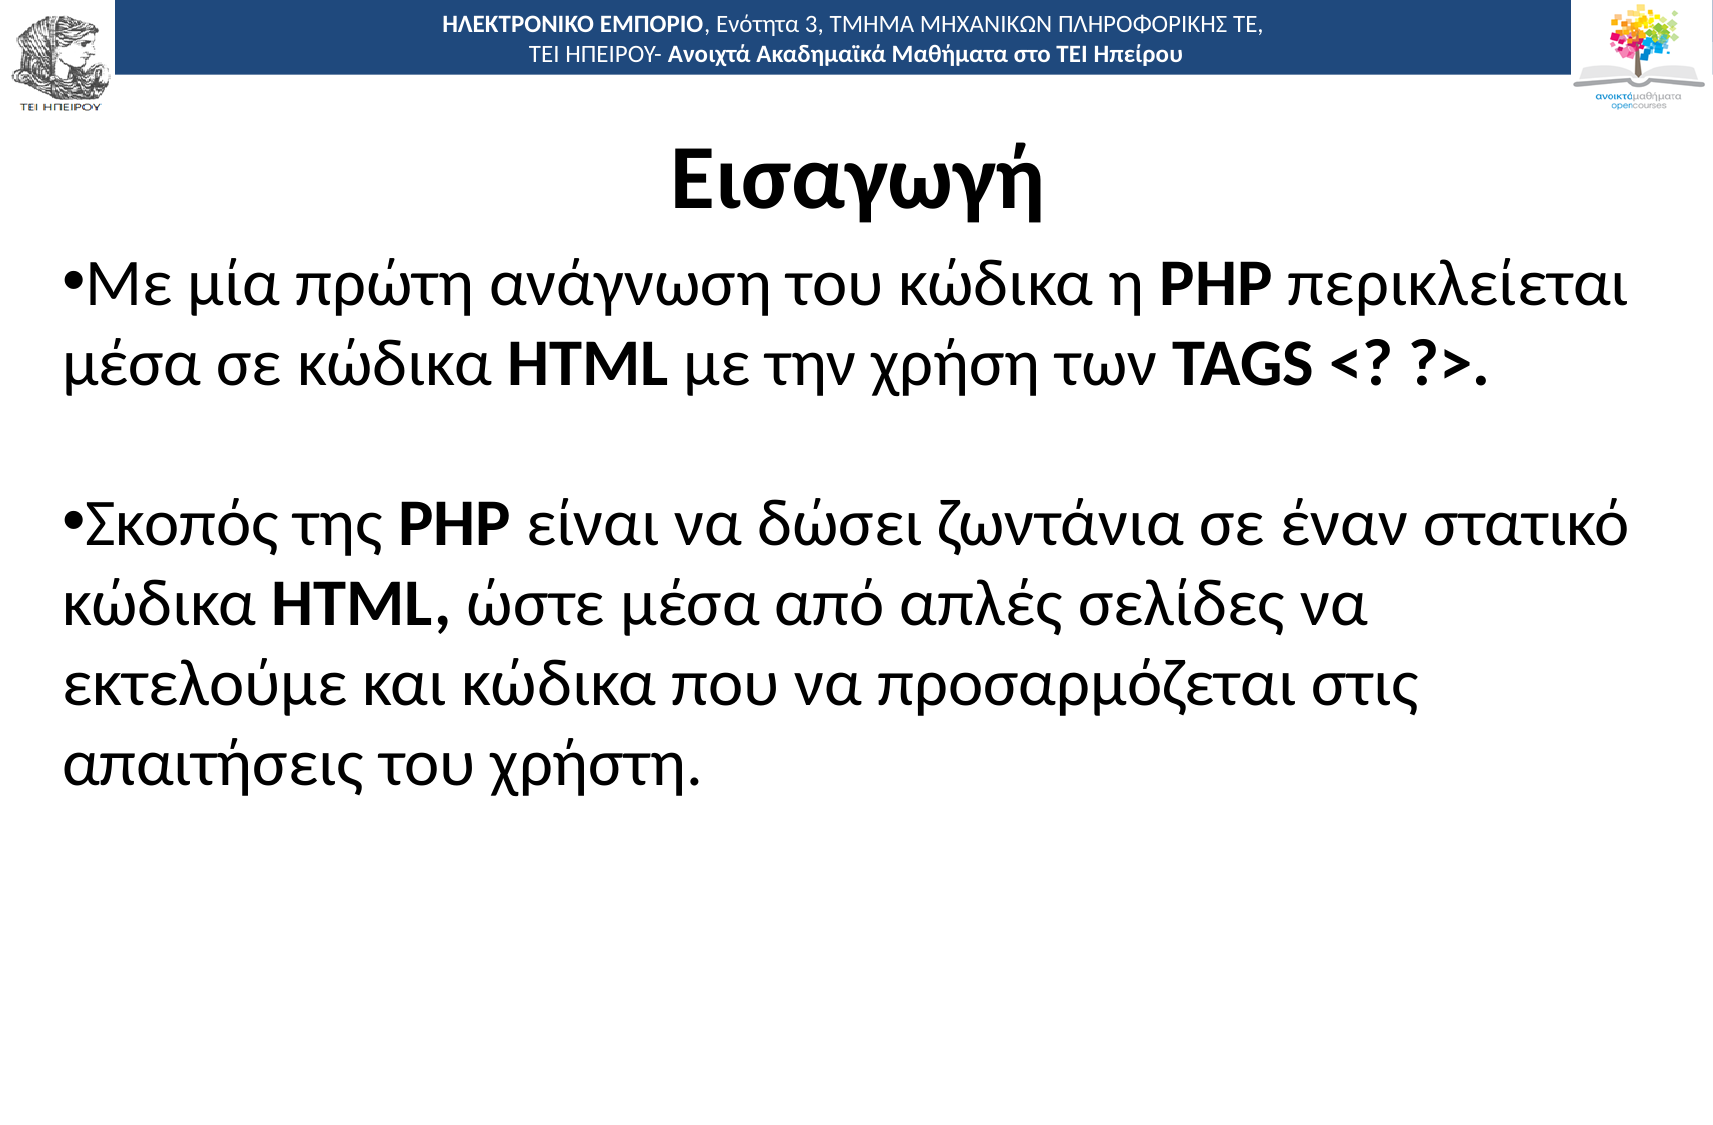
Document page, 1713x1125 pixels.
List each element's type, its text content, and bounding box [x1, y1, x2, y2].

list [1570, 0, 1713, 114]
picture [0, 0, 115, 114]
text_box Με μία πρώτη ανάγνωση του κώδικα η PHP περικλείεται μέσα σε κώδικα HTML με την χρήση των TAGS <? ?>. Σκοπός της PHP είναι να δώσει ζωντάνια σε έναν στατικό κώδικα HTML, ώστε μέσα από απλές σελίδες να εκτελούμε και κώδικα που να προσαρμόζεται στις απαιτήσεις του χρήστη. [47, 231, 1666, 851]
title Εισαγωγή [87, 78, 1629, 231]
text_box ΗΛΕΚΤΡΟΝΙΚΟ ΕΜΠΟΡΙΟ, Ενότητα 3, ΤΜΗΜΑ ΜΗΧΑΝΙΚΩΝ ΠΛΗΡΟΦΟΡΙΚΗΣ ΤΕ, ΤΕΙ ΗΠΕΙΡΟΥ- Ανοιχτά Ακαδημαϊκά Μαθήματα στο ΤΕΙ Ηπείρου [116, 0, 1568, 75]
